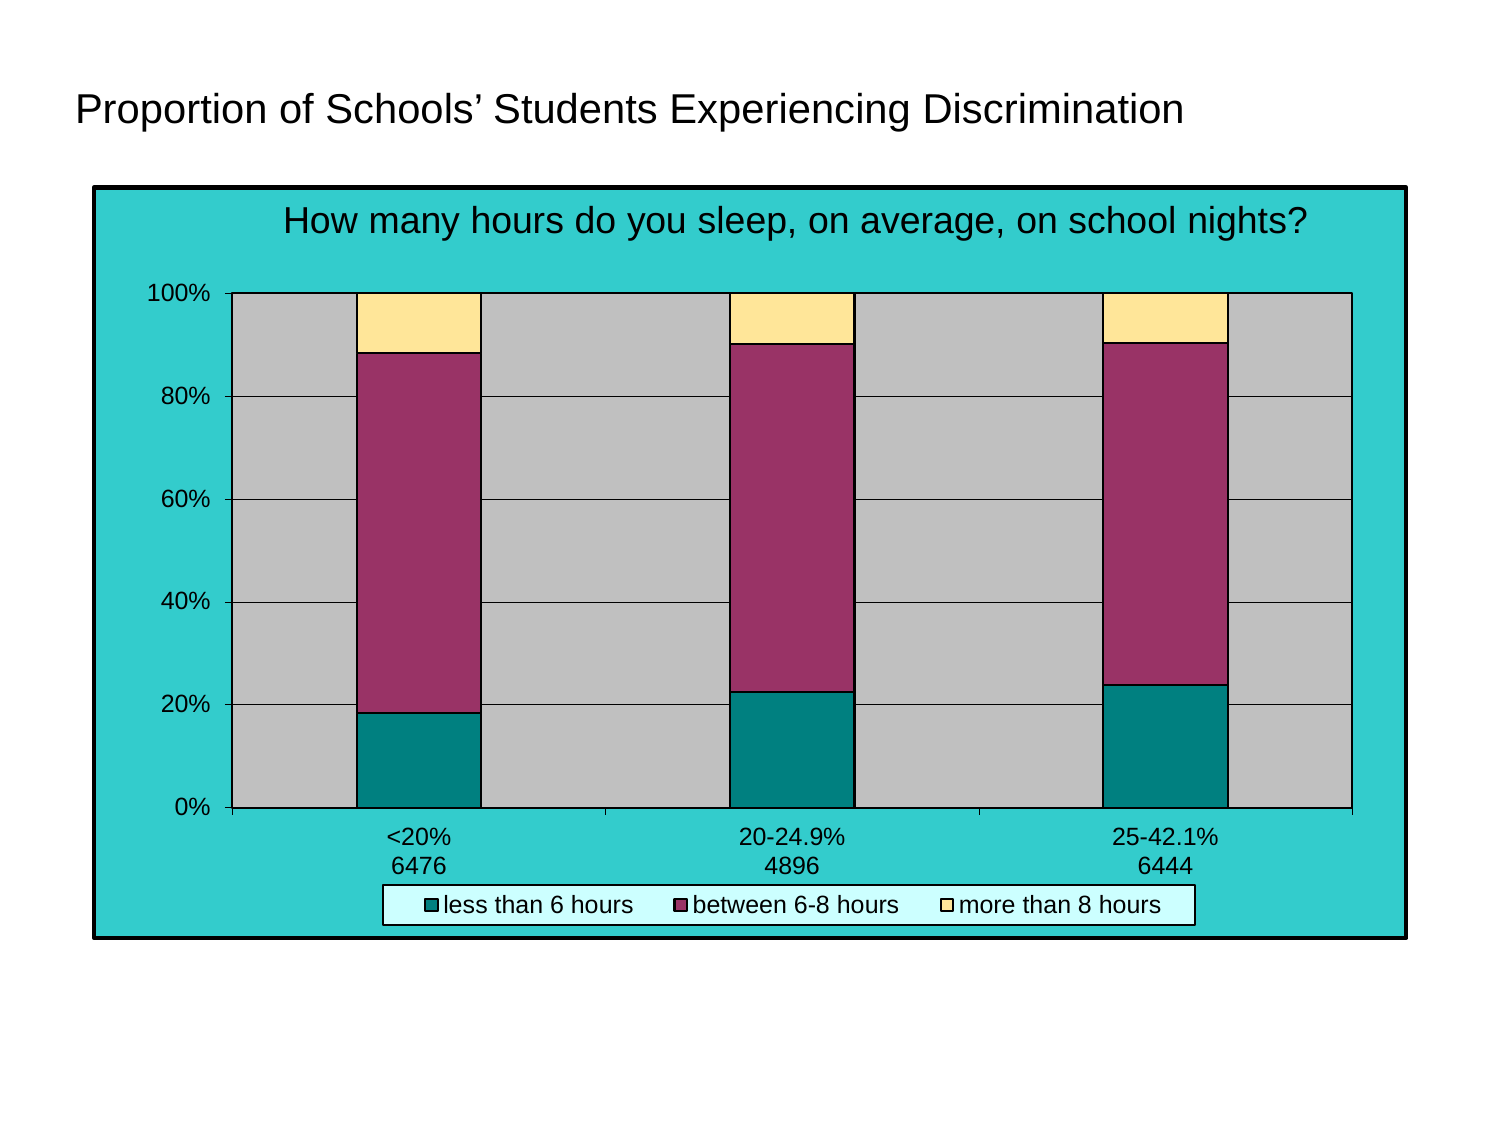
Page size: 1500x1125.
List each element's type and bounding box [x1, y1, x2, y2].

picture [91, 185, 1409, 940]
